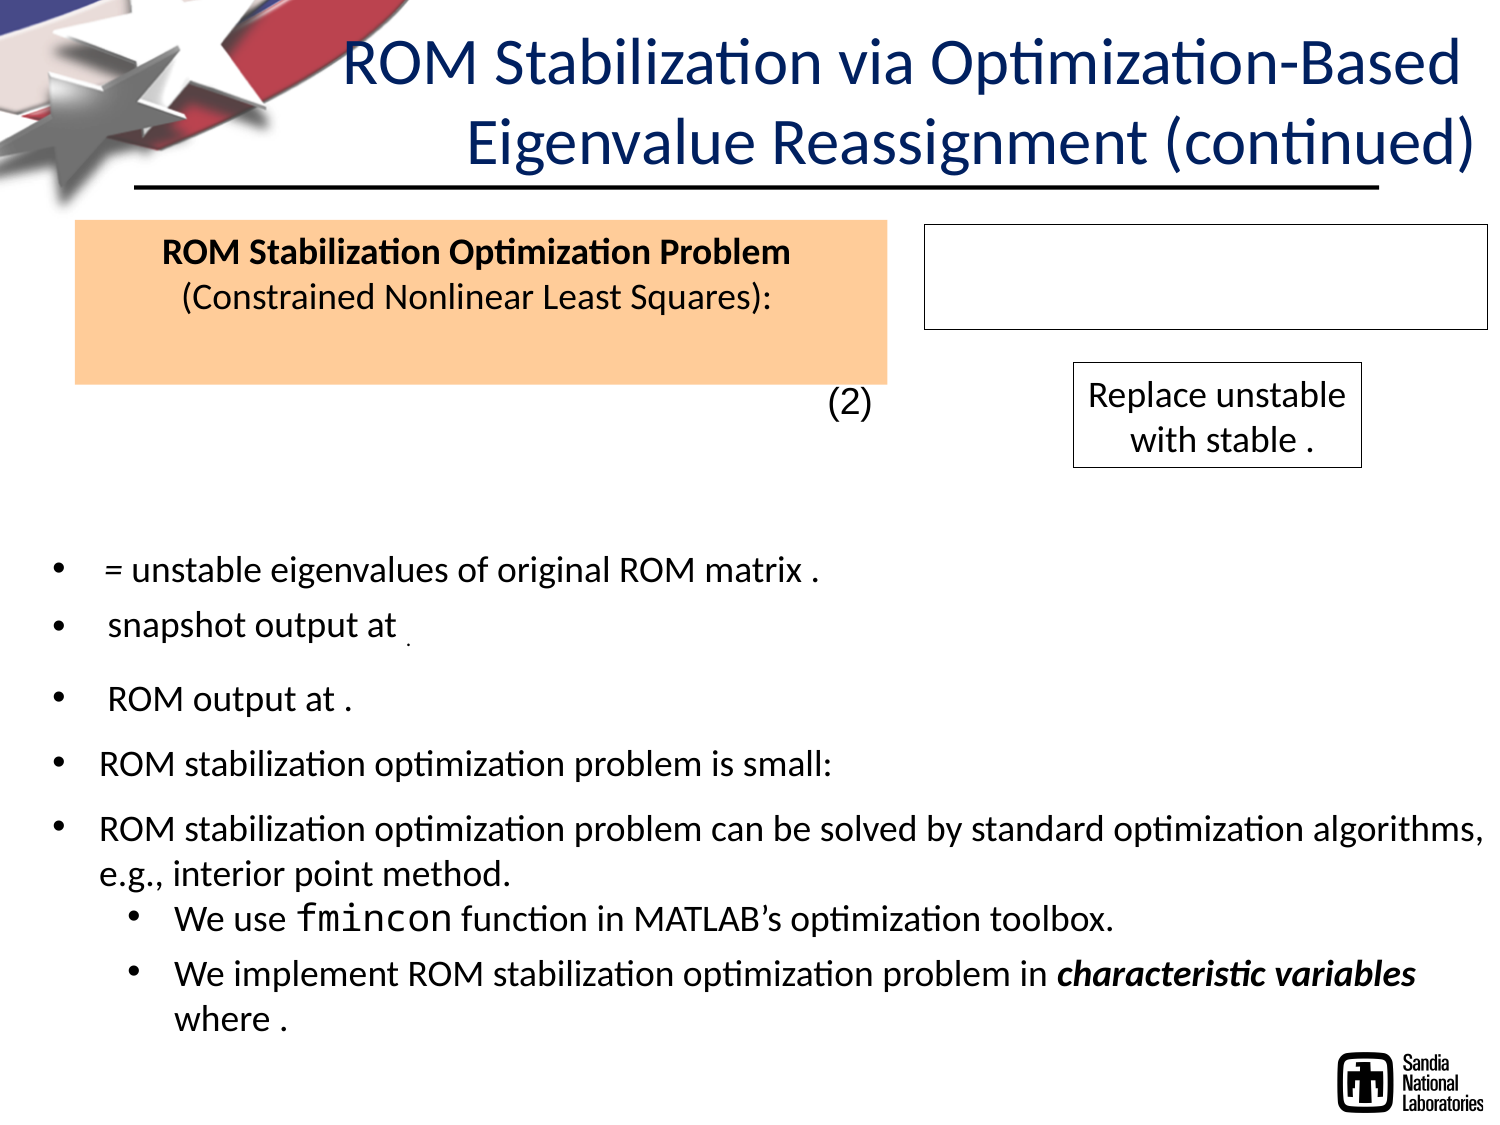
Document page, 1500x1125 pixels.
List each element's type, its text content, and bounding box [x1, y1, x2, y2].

picture [0, 0, 423, 242]
text_box ROM Stabilization via Optimization-Based Eigenvalue Reassignment (continued) [327, 10, 1493, 186]
text_box (2) [812, 369, 938, 430]
